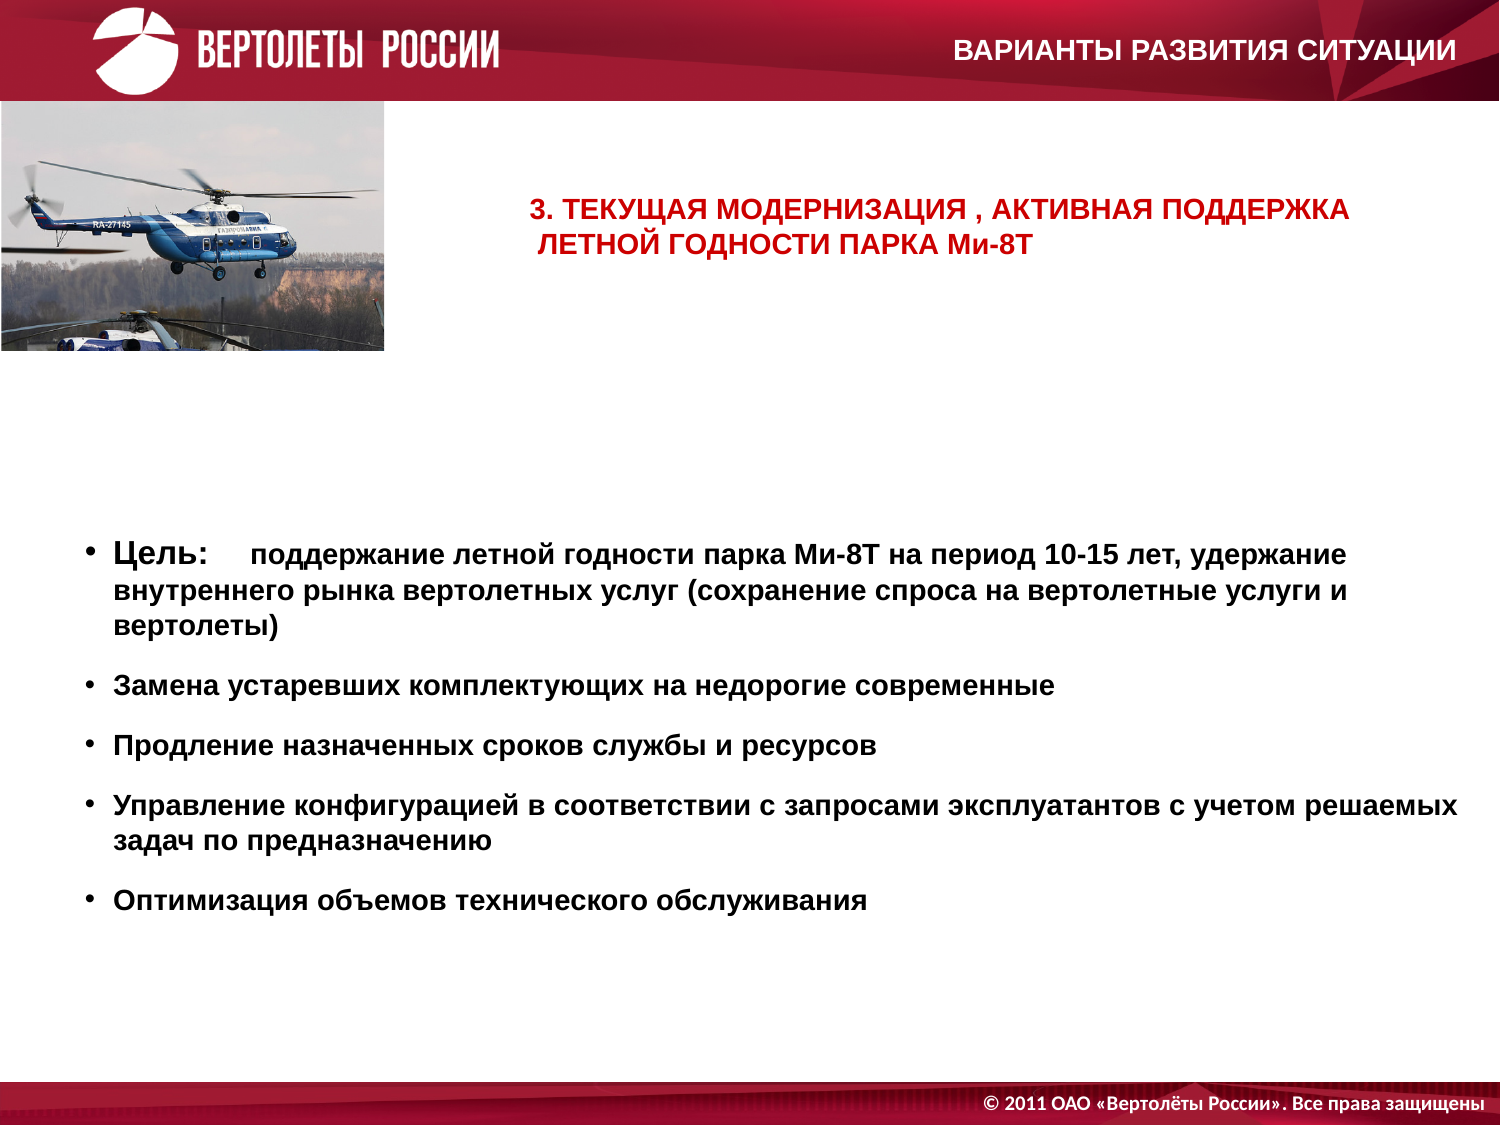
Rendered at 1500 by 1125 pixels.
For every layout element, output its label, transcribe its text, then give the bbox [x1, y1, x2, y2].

text_box ВАРИАНТЫ РАЗВИТИЯ СИТУАЦИИ [538, 23, 1473, 74]
text_box Цель: поддержание летной годности парка Ми-8Т на период 10-15 лет, удержание внутреннего рынка вертолетных услуг (сохранение спроса на вертолетные услуги и вертолеты) Замена устаревших комплектующих на недорогие современные Продление назначенных сроков службы и ресурсов Управление конфигурацией в соответствии с запросами эксплуатантов с учетом решаемых задач по предназначению Оптимизация объемов технического обслуживания [70, 494, 1477, 924]
picture [0, 1082, 1500, 1125]
text_box 3. ТЕКУЩАЯ МОДЕРНИЗАЦИЯ , АКТИВНАЯ ПОДДЕРЖКА ЛЕТНОЙ ГОДНОСТИ ПАРКА Ми-8Т [514, 183, 1366, 268]
picture [0, 0, 1499, 352]
